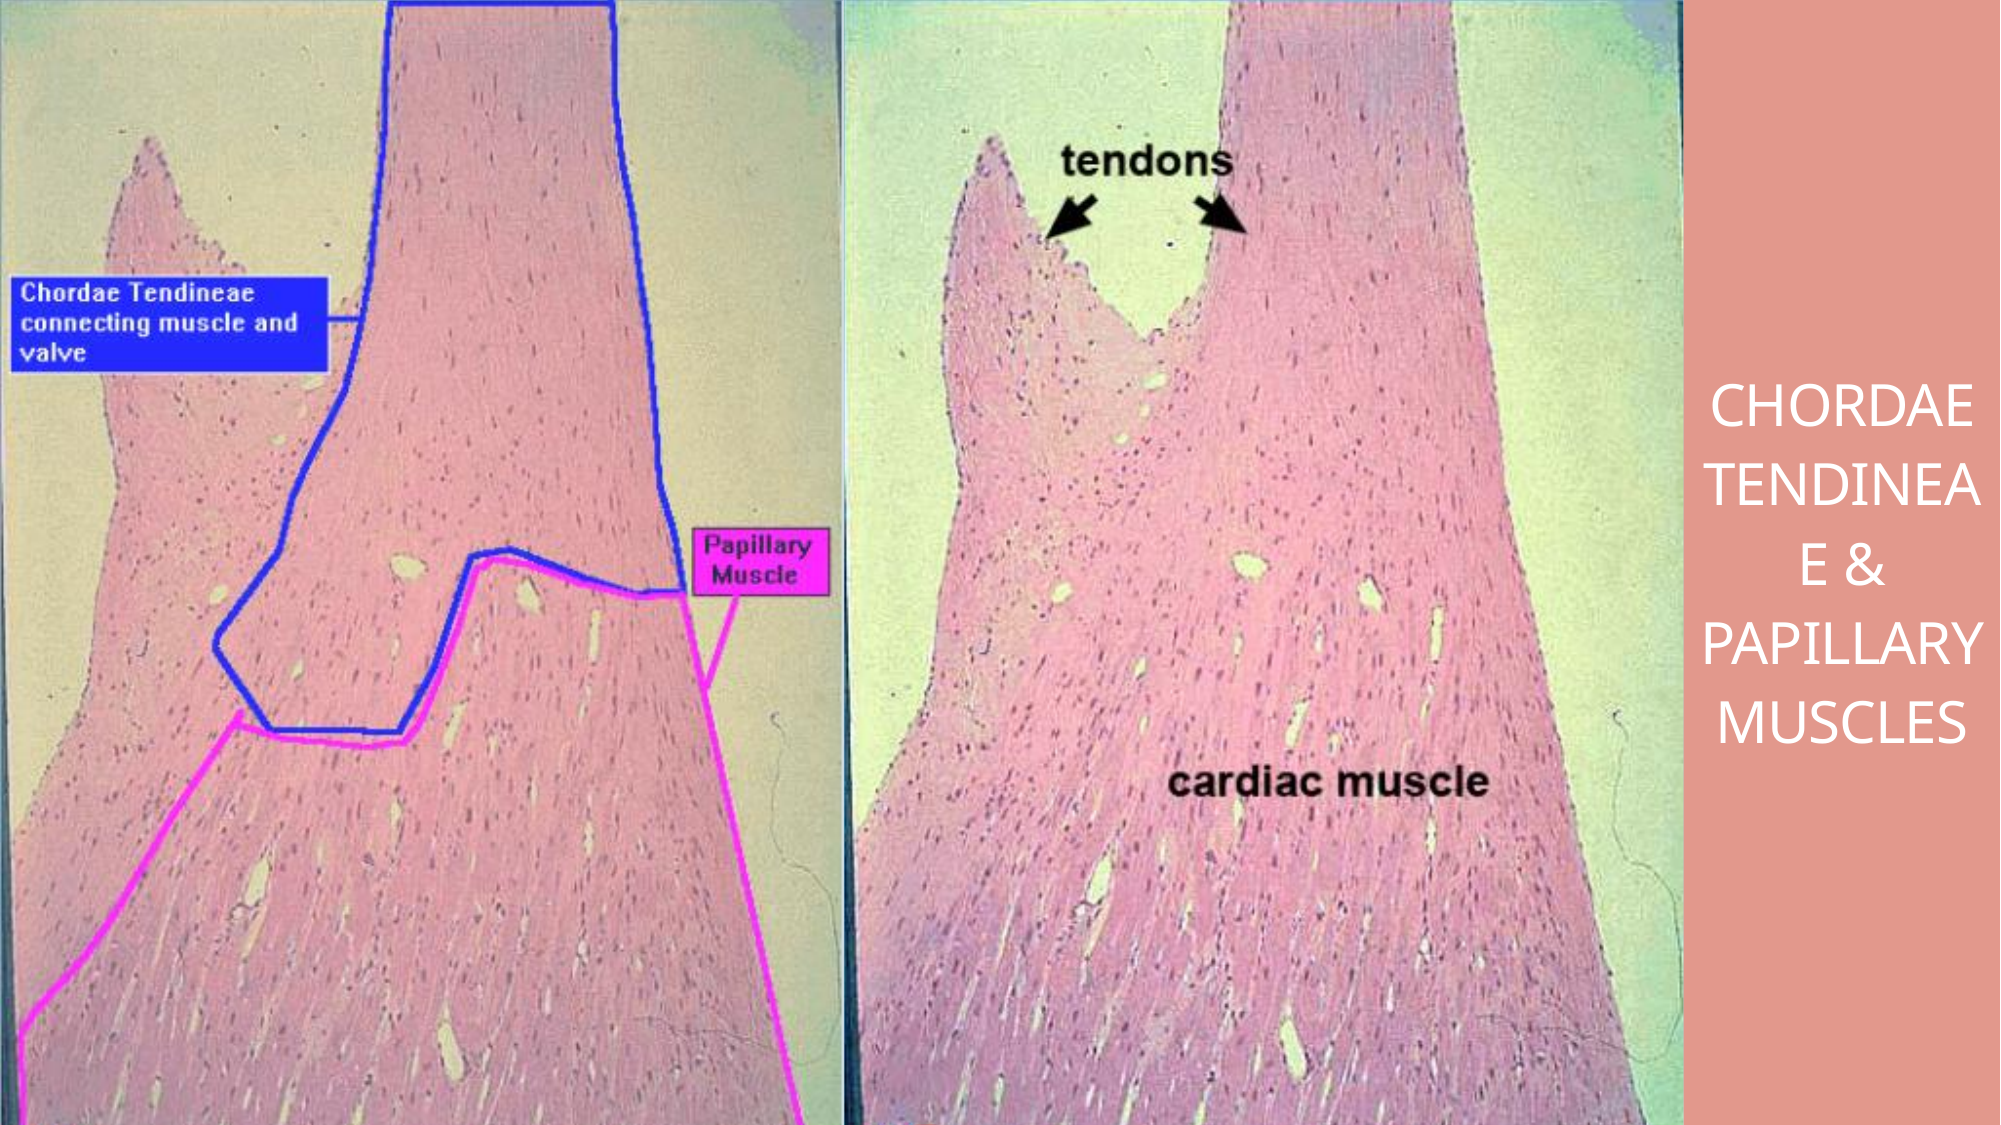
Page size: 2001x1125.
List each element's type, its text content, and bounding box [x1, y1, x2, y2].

text_box CHORDAE TENDINEAE & PAPILLARY MUSCLES [1691, 0, 2000, 1125]
picture [0, 0, 1684, 1125]
